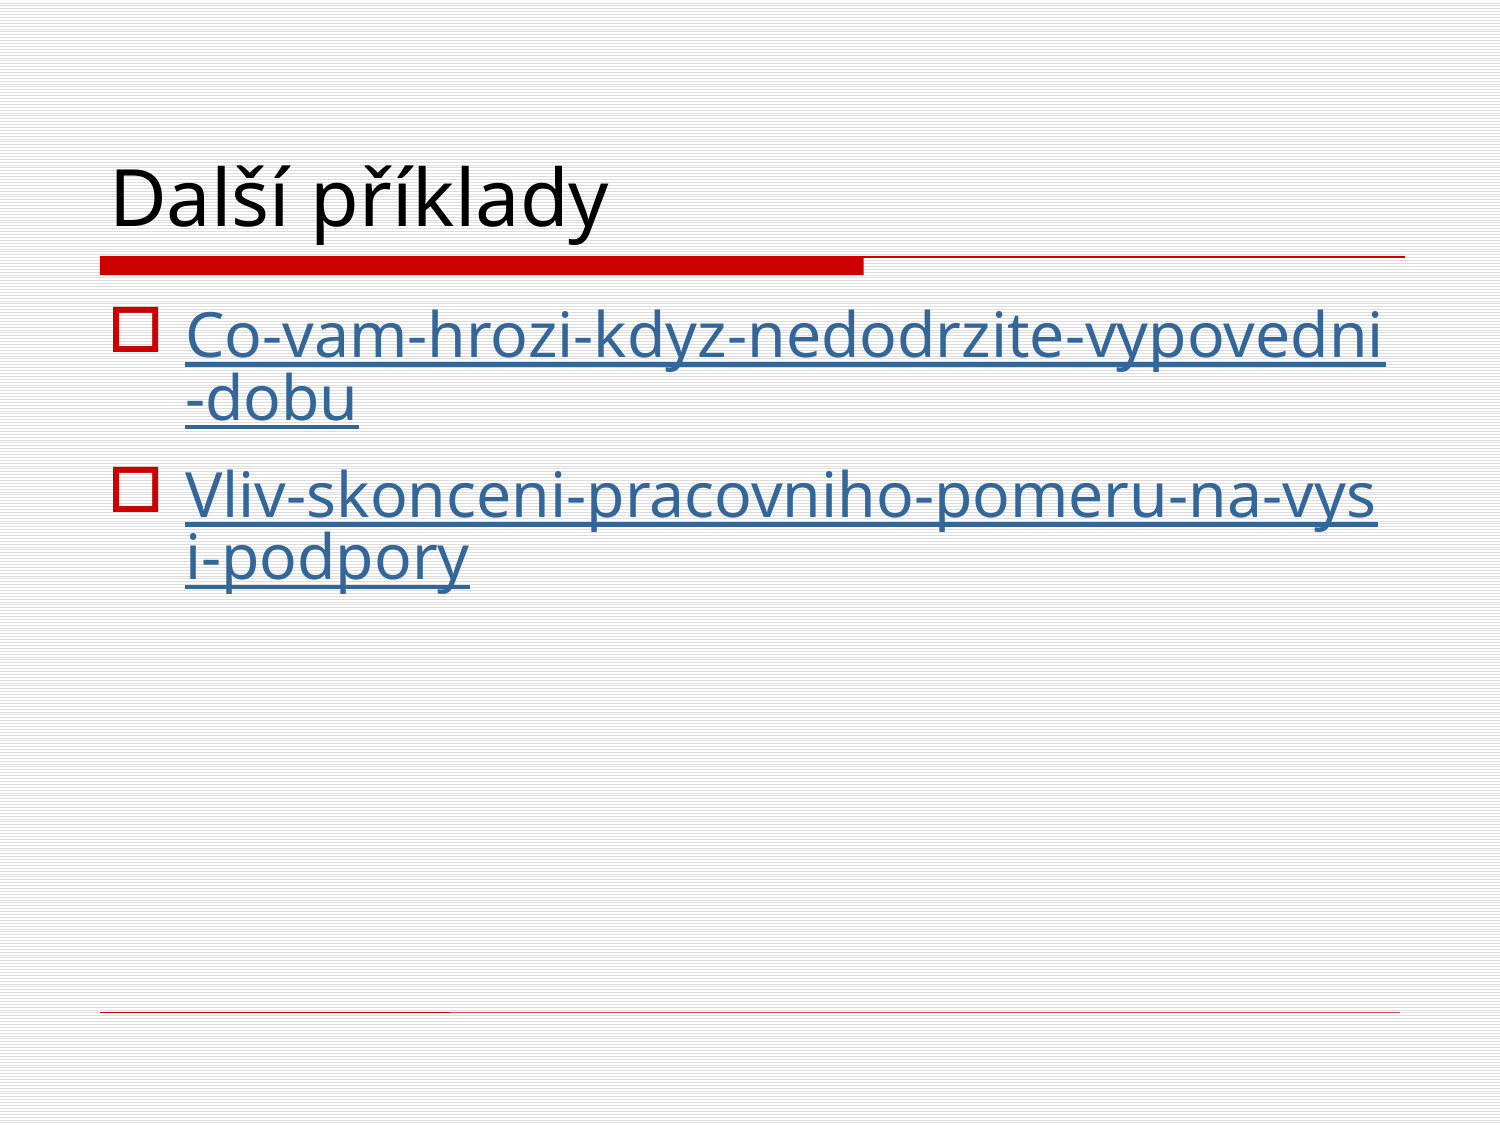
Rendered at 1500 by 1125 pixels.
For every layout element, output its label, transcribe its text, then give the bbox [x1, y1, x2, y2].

title Další příklady [94, 50, 1407, 250]
list Co-vam-hrozi-kdyz-nedodrzite-vypovedni-dobu Vliv-skonceni-pracovniho-pomeru-na-vysi-podpory [92, 287, 1406, 988]
